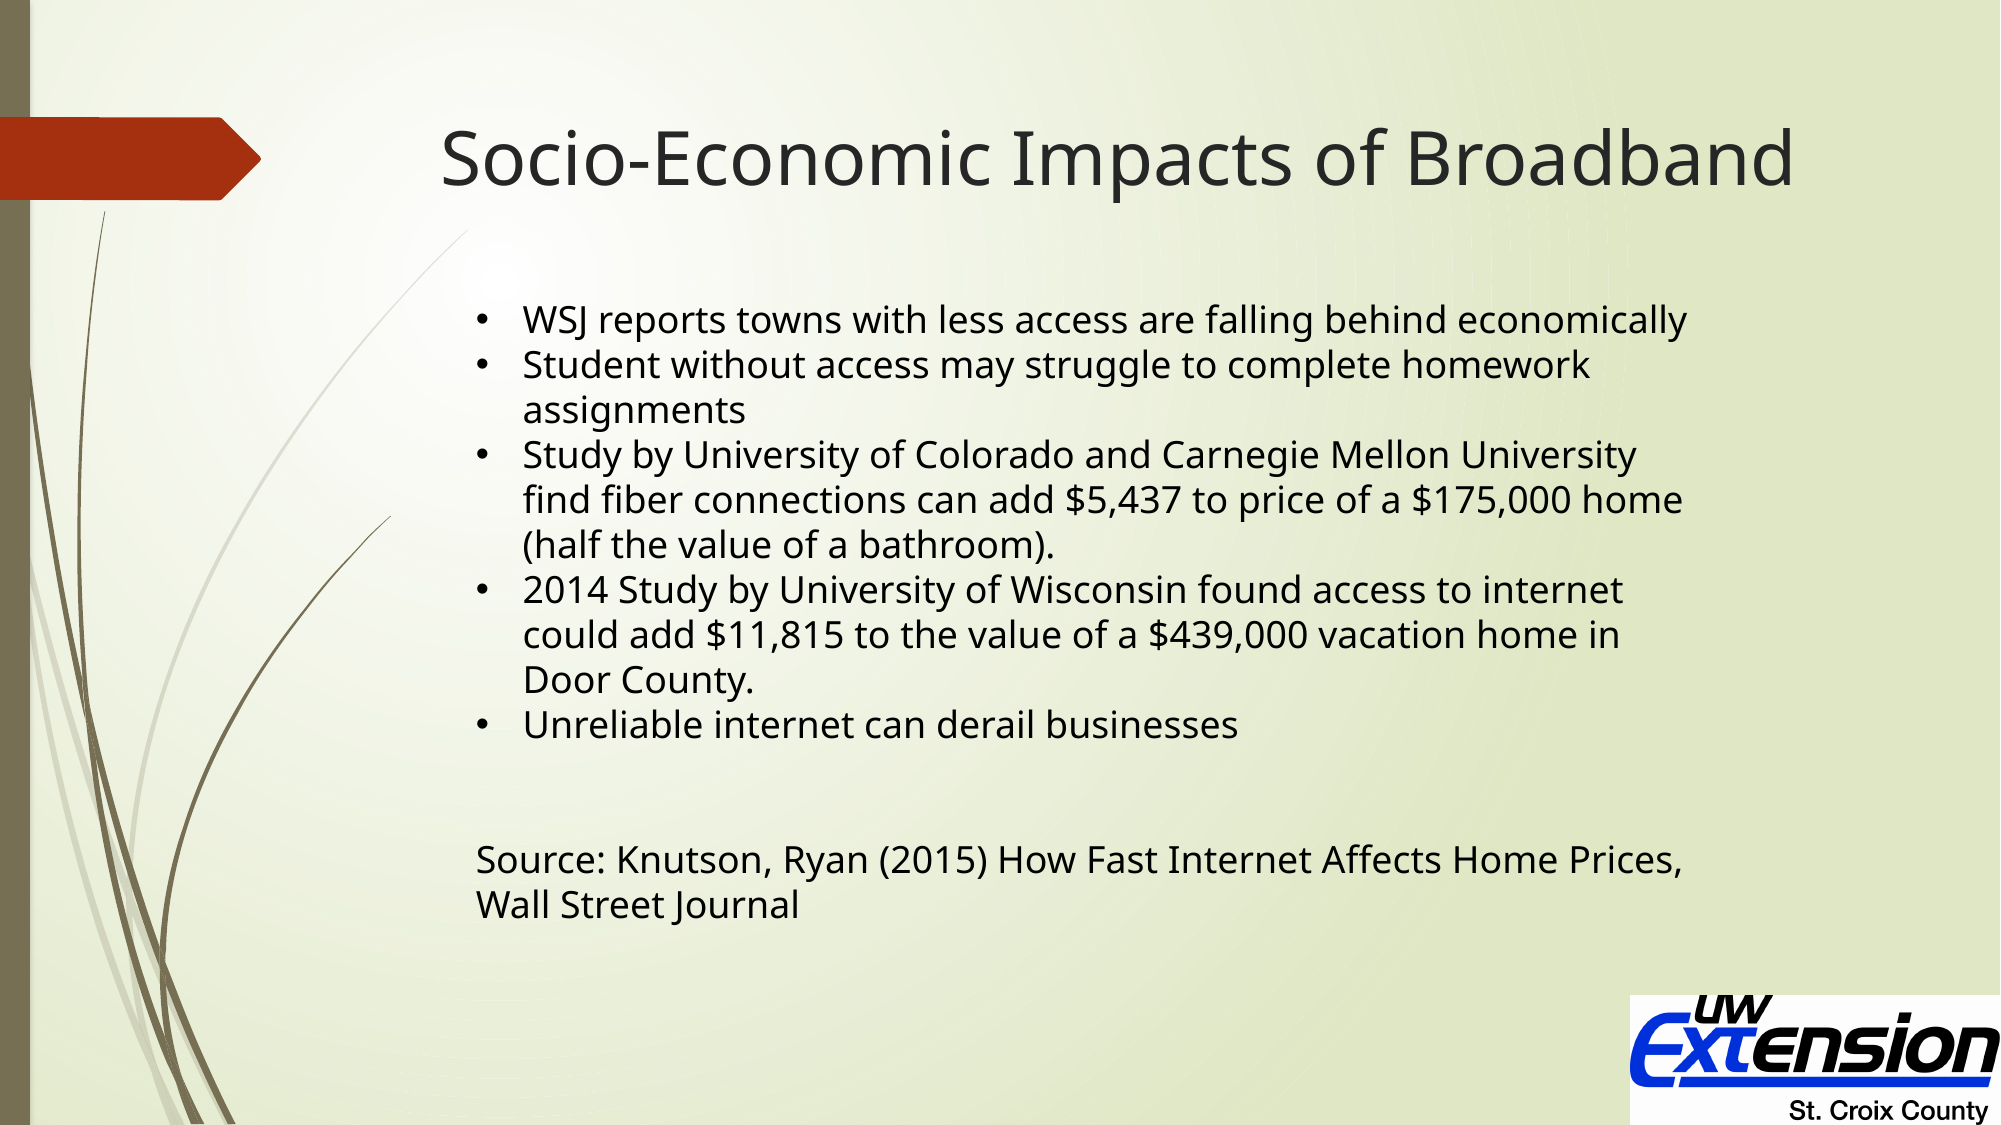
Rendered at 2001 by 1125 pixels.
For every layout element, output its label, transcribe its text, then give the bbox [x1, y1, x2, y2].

title Socio-Economic Impacts of Broadband [425, 102, 1888, 313]
text_box WSJ reports towns with less access are falling behind economically Student without access may struggle to complete homework assignments Study by University of Colorado and Carnegie Mellon University find fiber connections can add $5,437 to price of a $175,000 home (half the value of a bathroom). 2014 Study by University of Wisconsin found access to internet could add $11,815 to the value of a $439,000 vacation home in Door County. Unreliable internet can derail businesses Source: Knutson, Ryan (2015) How Fast Internet Affects Home Prices, Wall Street Journal [386, 288, 1714, 934]
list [1630, 995, 2000, 1125]
